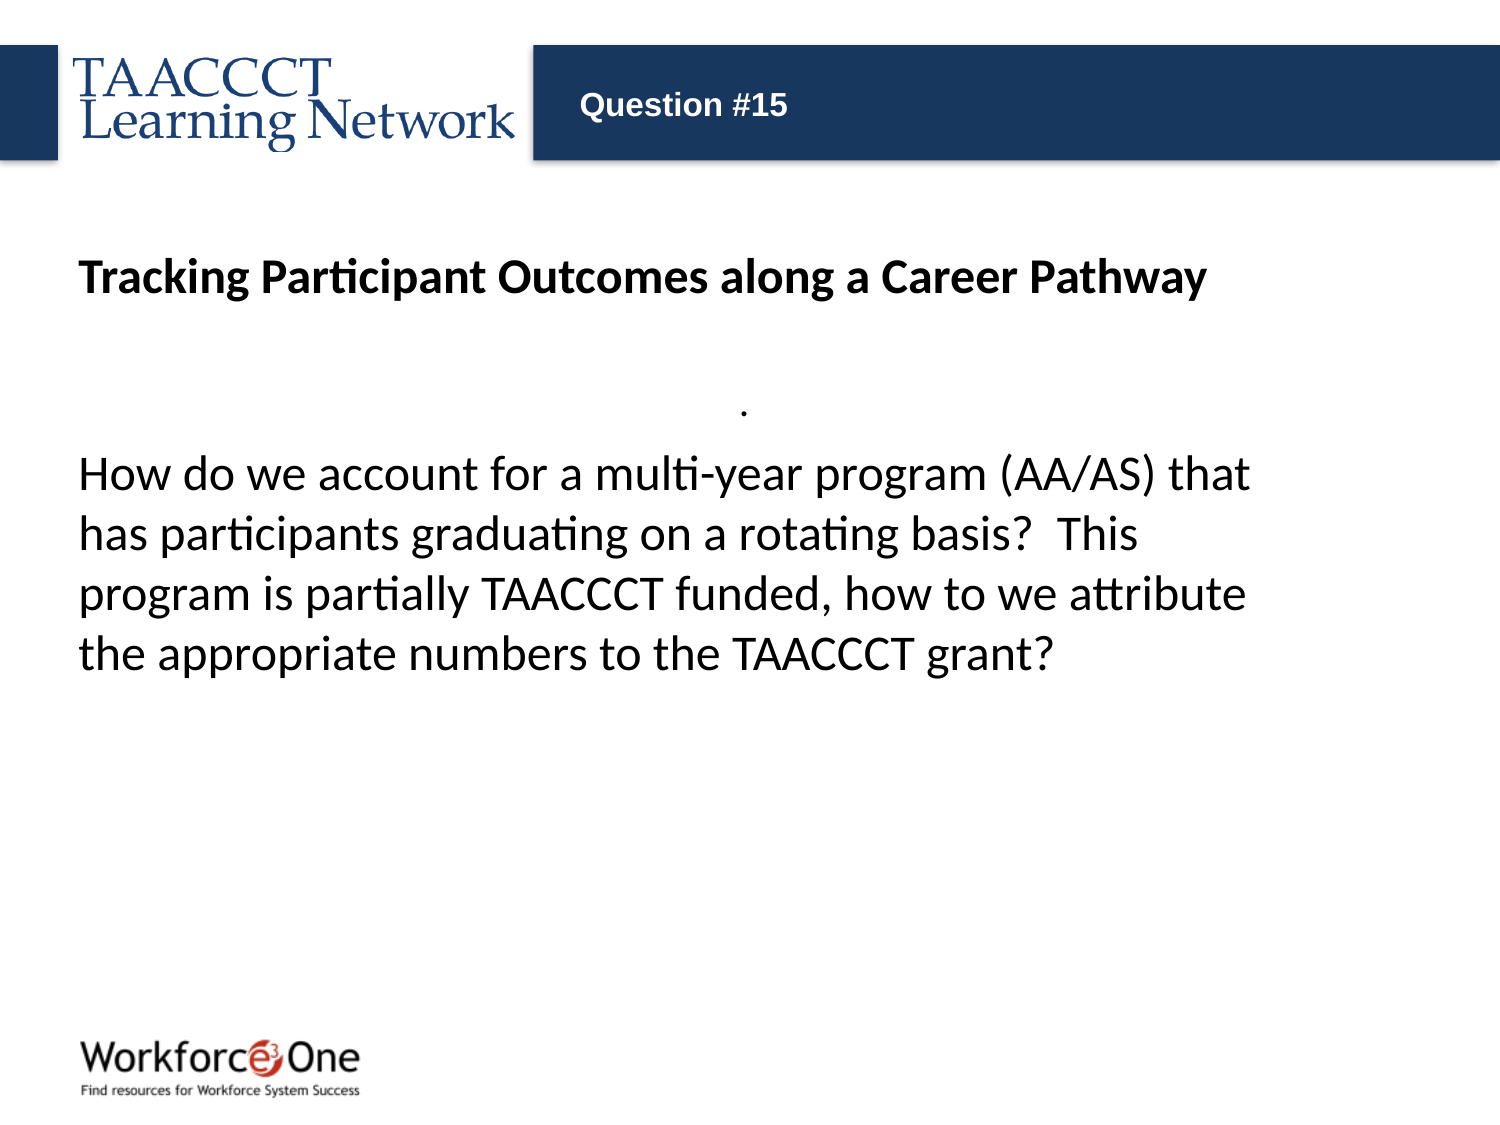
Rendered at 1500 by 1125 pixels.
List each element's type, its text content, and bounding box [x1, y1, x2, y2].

title Question #15 [564, 45, 1425, 161]
text_box How do we account for a multi-year program (AA/AS) that has participants graduating on a rotating basis? This program is partially TAACCCT funded, how to we attribute the appropriate numbers to the TAACCCT grant? [63, 432, 1289, 688]
picture [57, 989, 384, 1125]
text_box . [63, 367, 1425, 432]
text_box Tracking Participant Outcomes along a Career Pathway [63, 236, 1425, 312]
